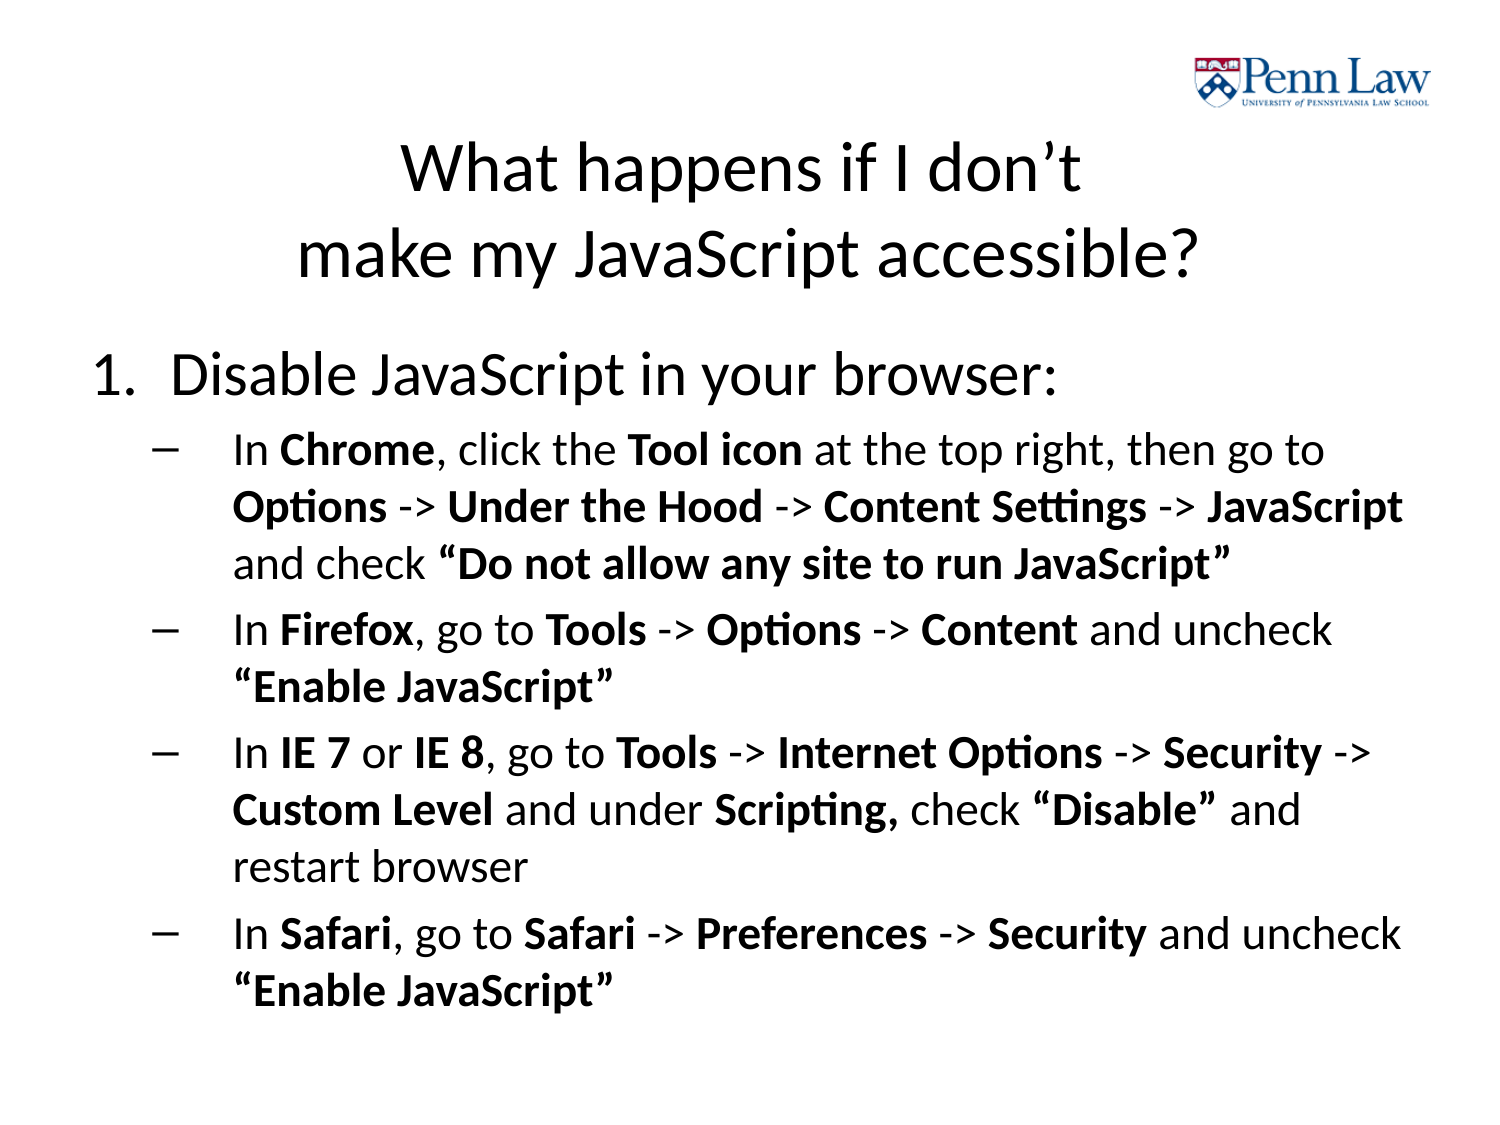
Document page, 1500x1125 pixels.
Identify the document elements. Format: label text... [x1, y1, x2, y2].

list Disable JavaScript in your browser: In Chrome, click the Tool icon at the top right, then go to Options -> Under the Hood -> Content Settings -> JavaScript and check “Do not allow any site to run JavaScript” In Firefox, go to Tools -> Options -> Content and uncheck “Enable JavaScript” In IE 7 or IE 8, go to Tools -> Internet Options -> Security -> Custom Level and under Scripting, check “Disable” and restart browser In Safari, go to Safari -> Preferences -> Security and uncheck “Enable JavaScript” [75, 324, 1425, 1068]
title What happens if I don’t make my JavaScript accessible? [75, 112, 1425, 300]
picture [1174, 37, 1456, 125]
